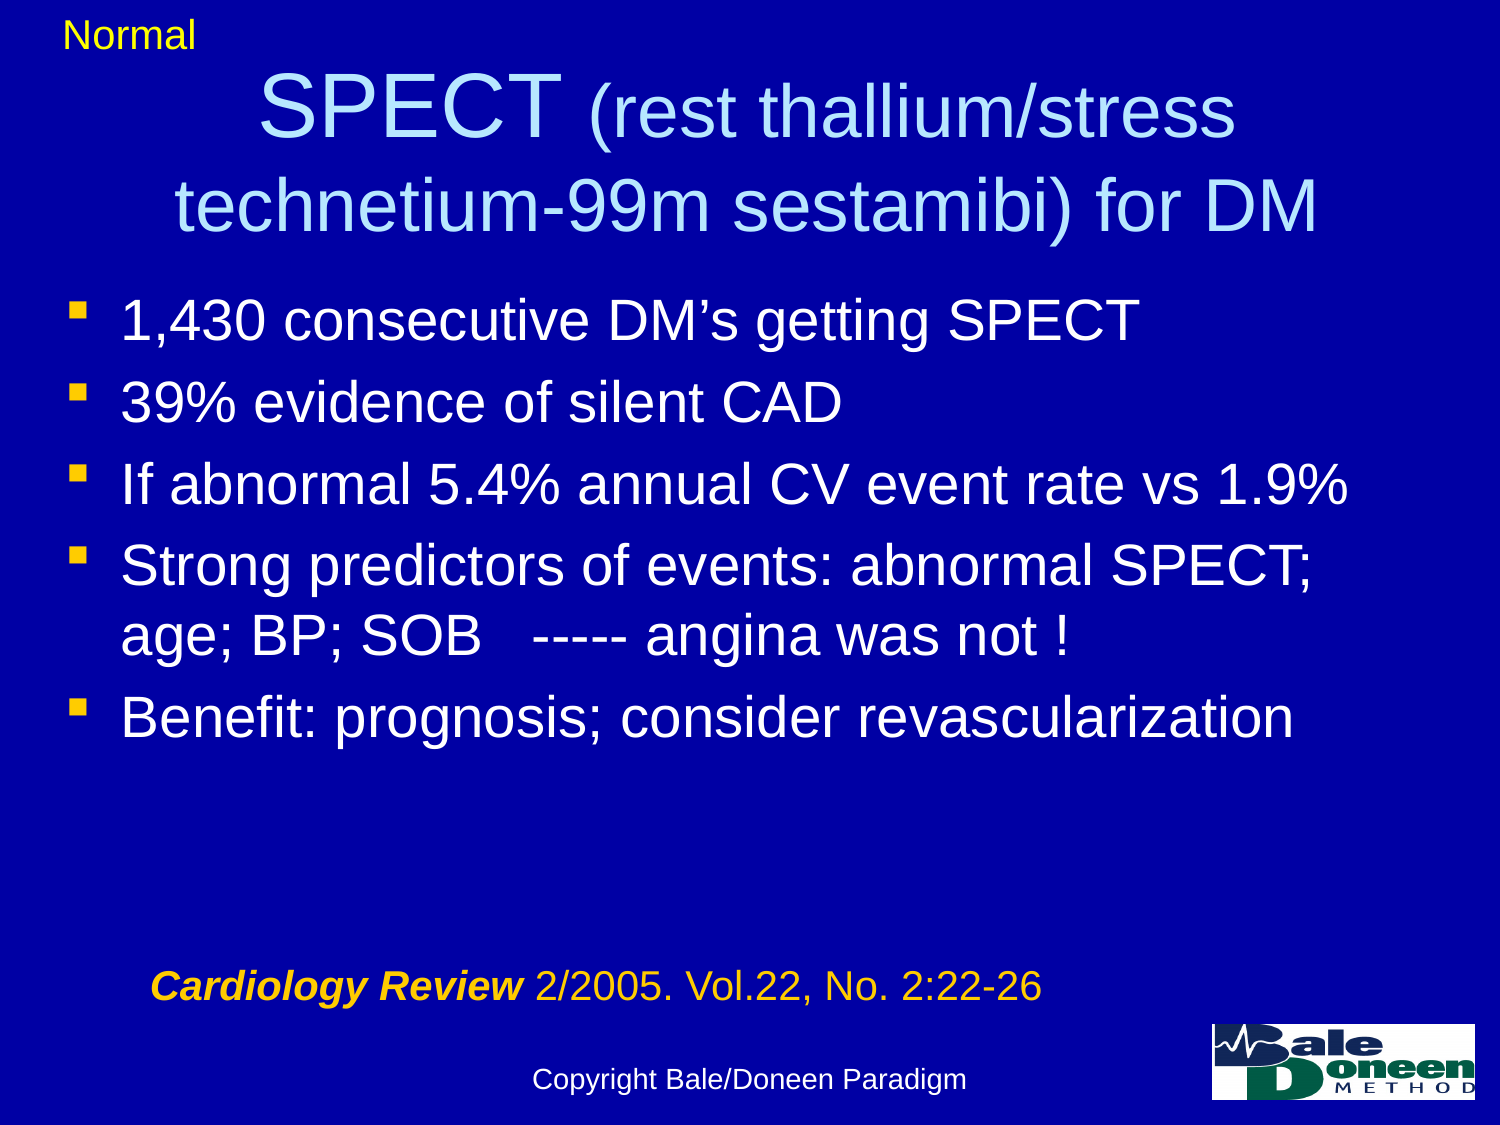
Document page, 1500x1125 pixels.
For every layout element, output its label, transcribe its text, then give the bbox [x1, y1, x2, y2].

picture [1212, 1024, 1475, 1100]
text_box Normal [47, 0, 212, 65]
text_box Cardiology Review 2/2005. Vol.22, No. 2:22-26 [135, 951, 1058, 1017]
title SPECT (rest thallium/stress technetium-99m sestamibi) for DM [49, 37, 1446, 255]
list 1,430 consecutive DM’s getting SPECT 39% evidence of silent CAD If abnormal 5.4% annual CV event rate vs 1.9% Strong predictors of events: abnormal SPECT; age; BP; SOB ----- angina was not ! Benefit: prognosis; consider revascularization [49, 275, 1451, 800]
footer Copyright Bale/Doneen Paradigm [512, 1024, 988, 1103]
